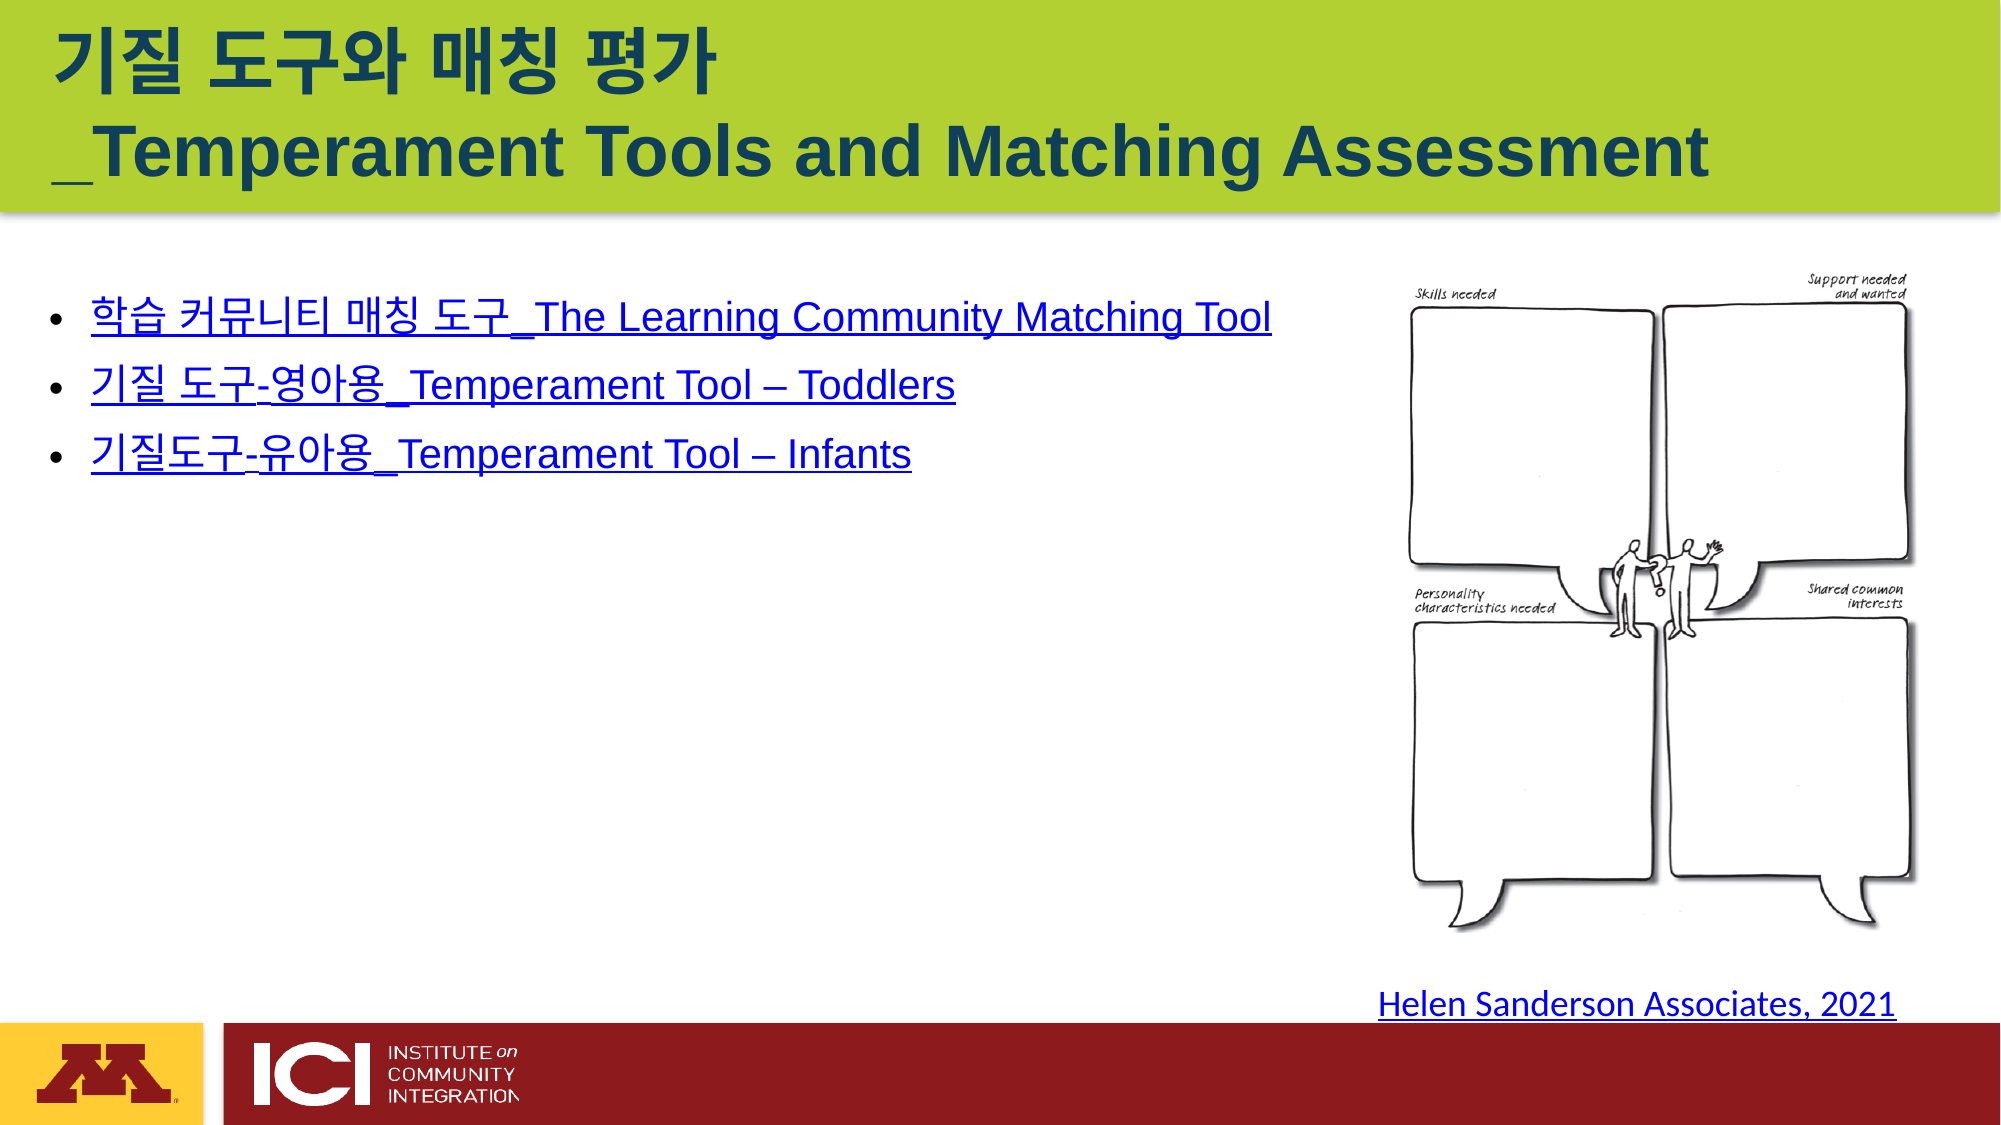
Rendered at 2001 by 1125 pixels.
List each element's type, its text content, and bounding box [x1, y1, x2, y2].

text_box 학습 커뮤니티 매칭 도구_The Learning Community Matching Tool 기질 도구-영아용_Temperament Tool – Toddlers 기질도구-유아용_Temperament Tool – Infants [33, 281, 1638, 976]
picture [1350, 264, 1995, 933]
text_box 기질 도구와 매칭 평가 _Temperament Tools and Matching Assessment [37, 8, 1763, 226]
text_box Helen Sanderson Associates, 2021 [1363, 971, 1912, 1032]
